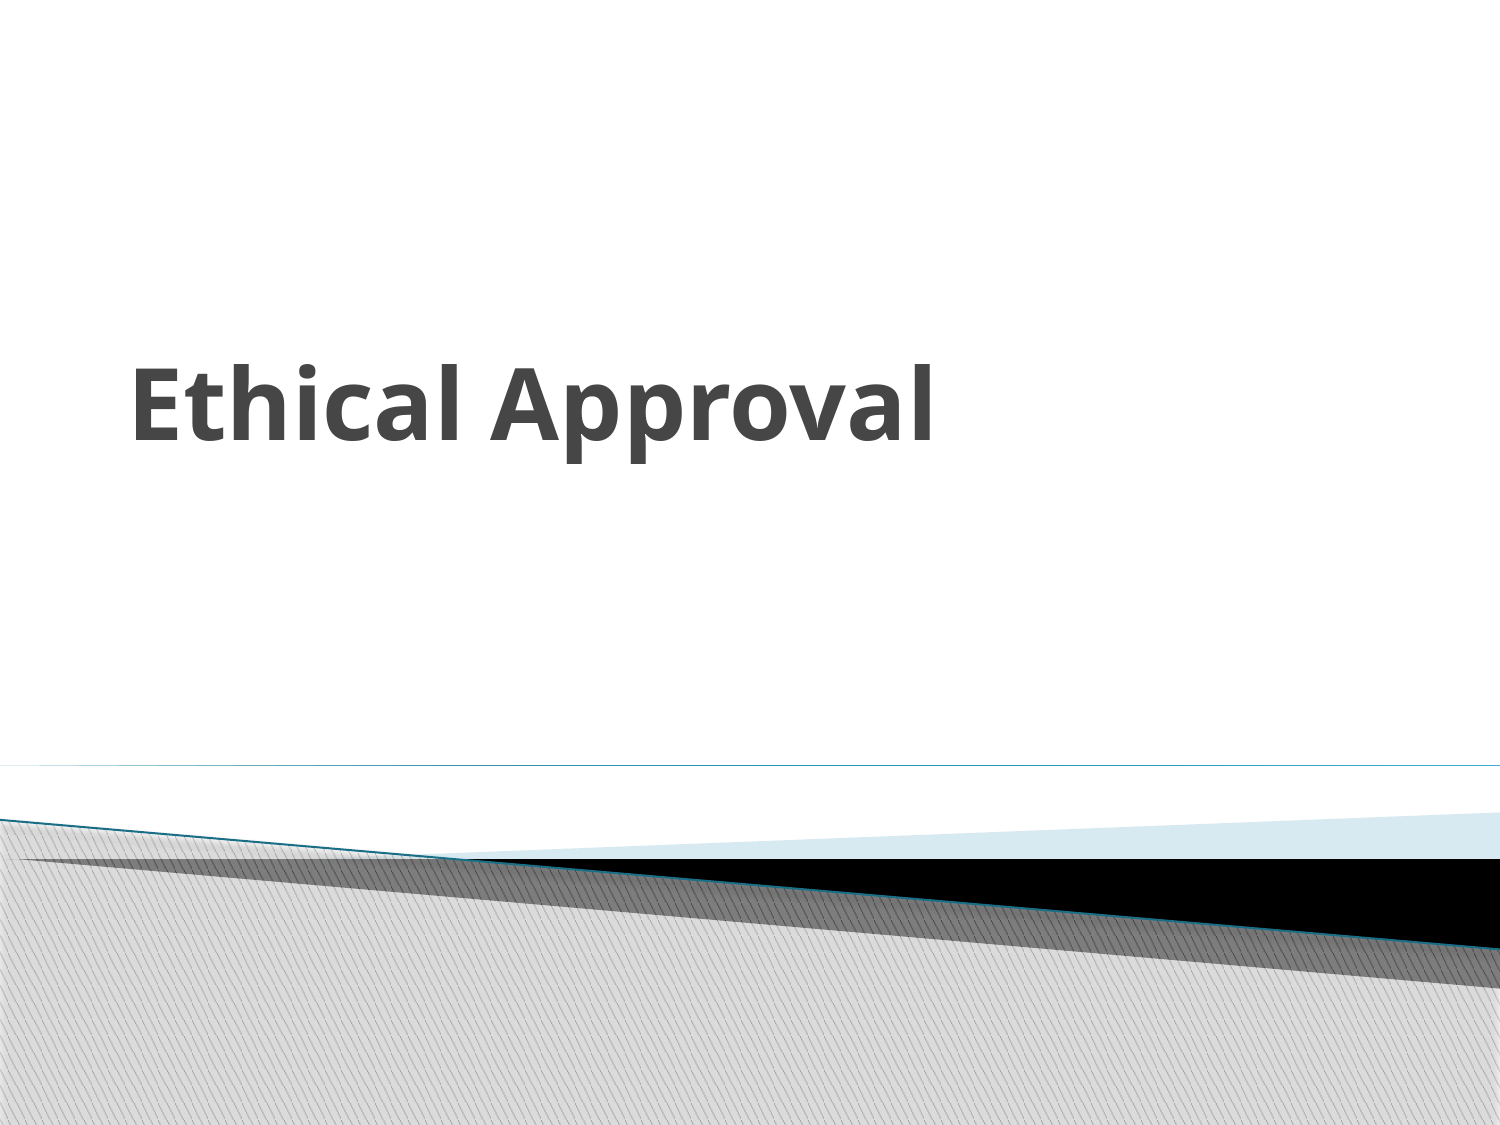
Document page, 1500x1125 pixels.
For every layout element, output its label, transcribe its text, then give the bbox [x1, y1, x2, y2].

picture [5, 859, 1500, 989]
title Ethical Approval [112, 287, 1388, 588]
